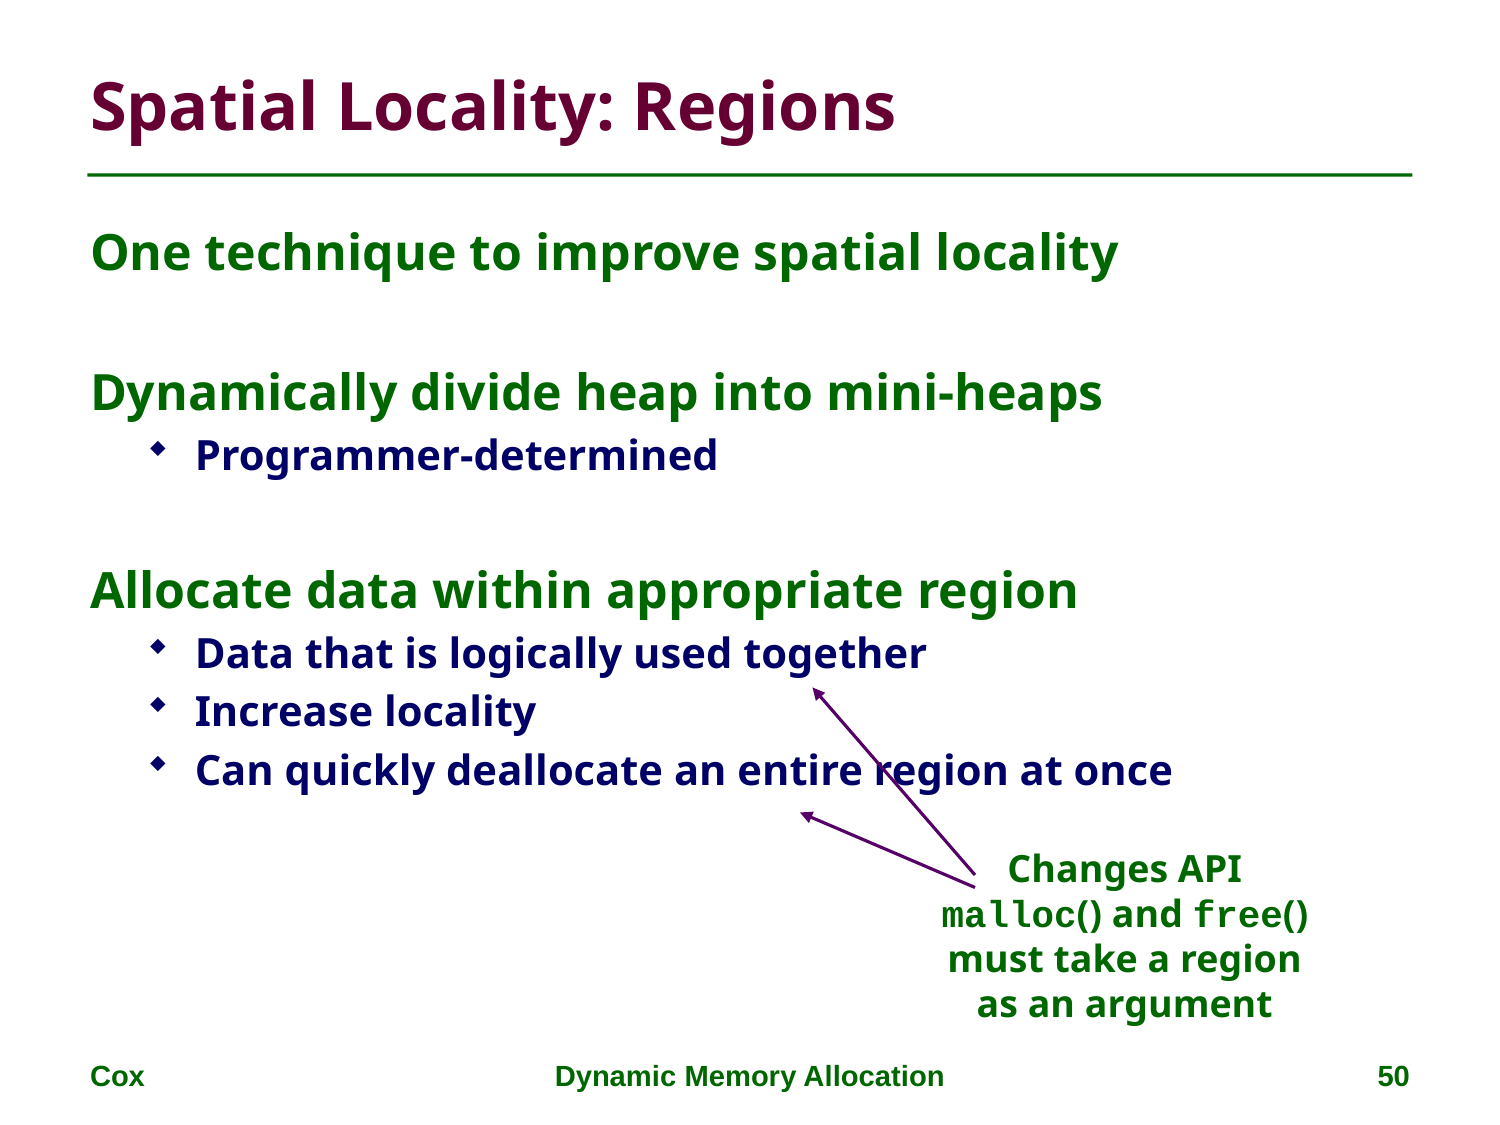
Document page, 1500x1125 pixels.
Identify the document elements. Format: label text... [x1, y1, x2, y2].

text_box [812, 687, 976, 876]
list One technique to improve spatial locality Dynamically divide heap into mini-heaps Programmer-determined Allocate data within appropriate region Data that is logically used together Increase locality Can quickly deallocate an entire region at once [75, 212, 1425, 1005]
text_box Changes API malloc() and free() must take a region as an argument [849, 837, 1400, 1033]
title Spatial Locality: Regions [75, 45, 1425, 163]
text_box [799, 811, 976, 888]
slide_number 50 [1074, 1049, 1426, 1103]
footer Dynamic Memory Allocation [512, 1049, 988, 1103]
slide_number Cox [74, 1049, 426, 1103]
